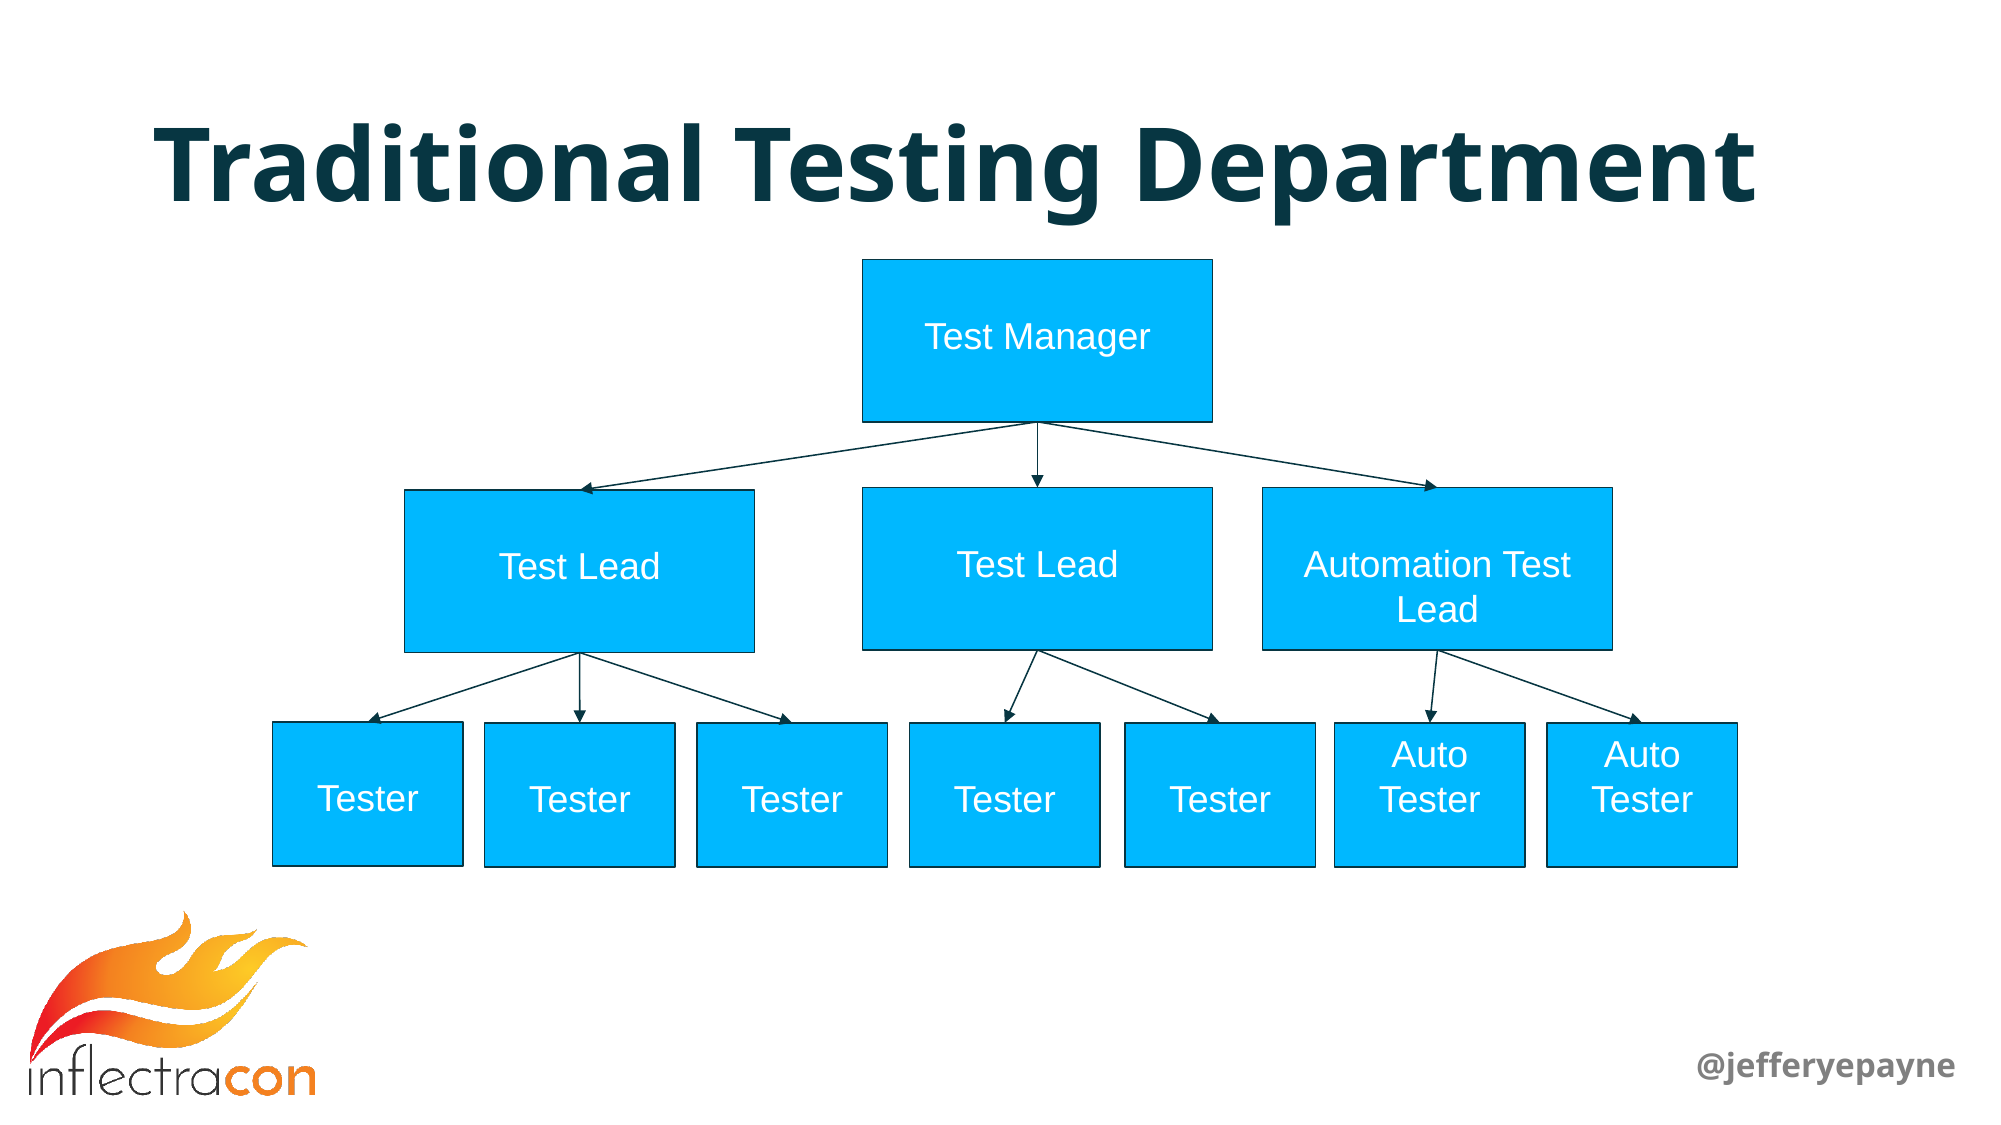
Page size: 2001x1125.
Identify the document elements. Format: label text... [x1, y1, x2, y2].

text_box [579, 421, 1038, 491]
text_box Tester [909, 722, 1100, 868]
text_box Test Lead [404, 490, 755, 652]
text_box Auto Tester [1547, 722, 1738, 868]
picture [19, 888, 325, 1112]
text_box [1037, 649, 1221, 723]
text_box Auto Tester [1334, 722, 1525, 868]
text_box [1004, 649, 1037, 723]
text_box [1429, 649, 1437, 723]
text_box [1037, 421, 1438, 488]
text_box Tester [697, 722, 888, 868]
text_box Test Manager [862, 259, 1213, 421]
text_box Test Lead [862, 488, 1213, 650]
text_box Tester [1124, 722, 1316, 868]
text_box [367, 652, 579, 722]
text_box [1437, 649, 1643, 723]
title Traditional Testing Department [137, 59, 1863, 278]
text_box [579, 652, 793, 723]
text_box Tester [272, 721, 463, 867]
text_box Tester [484, 722, 675, 868]
text_box Automation Test Lead [1262, 487, 1613, 650]
